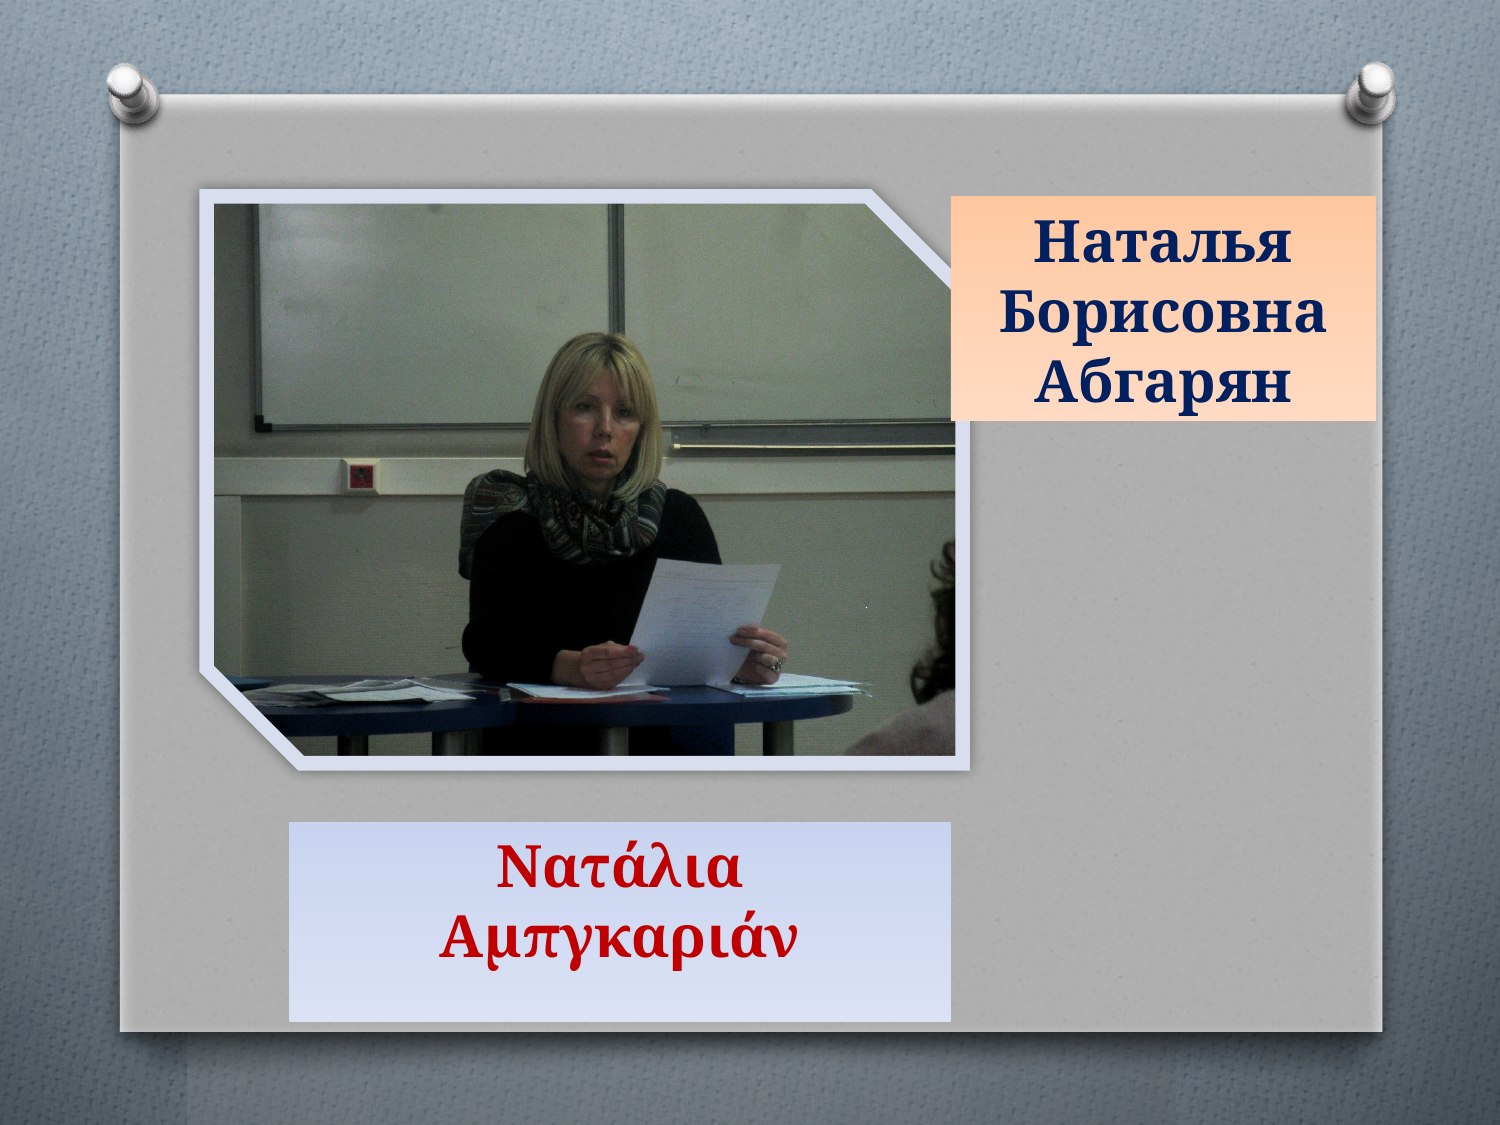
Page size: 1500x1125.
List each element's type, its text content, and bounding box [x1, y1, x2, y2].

picture [75, 29, 198, 153]
text_box Νατάλια Αμπγκαριάν [289, 822, 951, 1022]
picture [1317, 35, 1439, 156]
text_box Наталья Борисовна Абгарян [963, 196, 1376, 421]
picture [206, 196, 963, 764]
